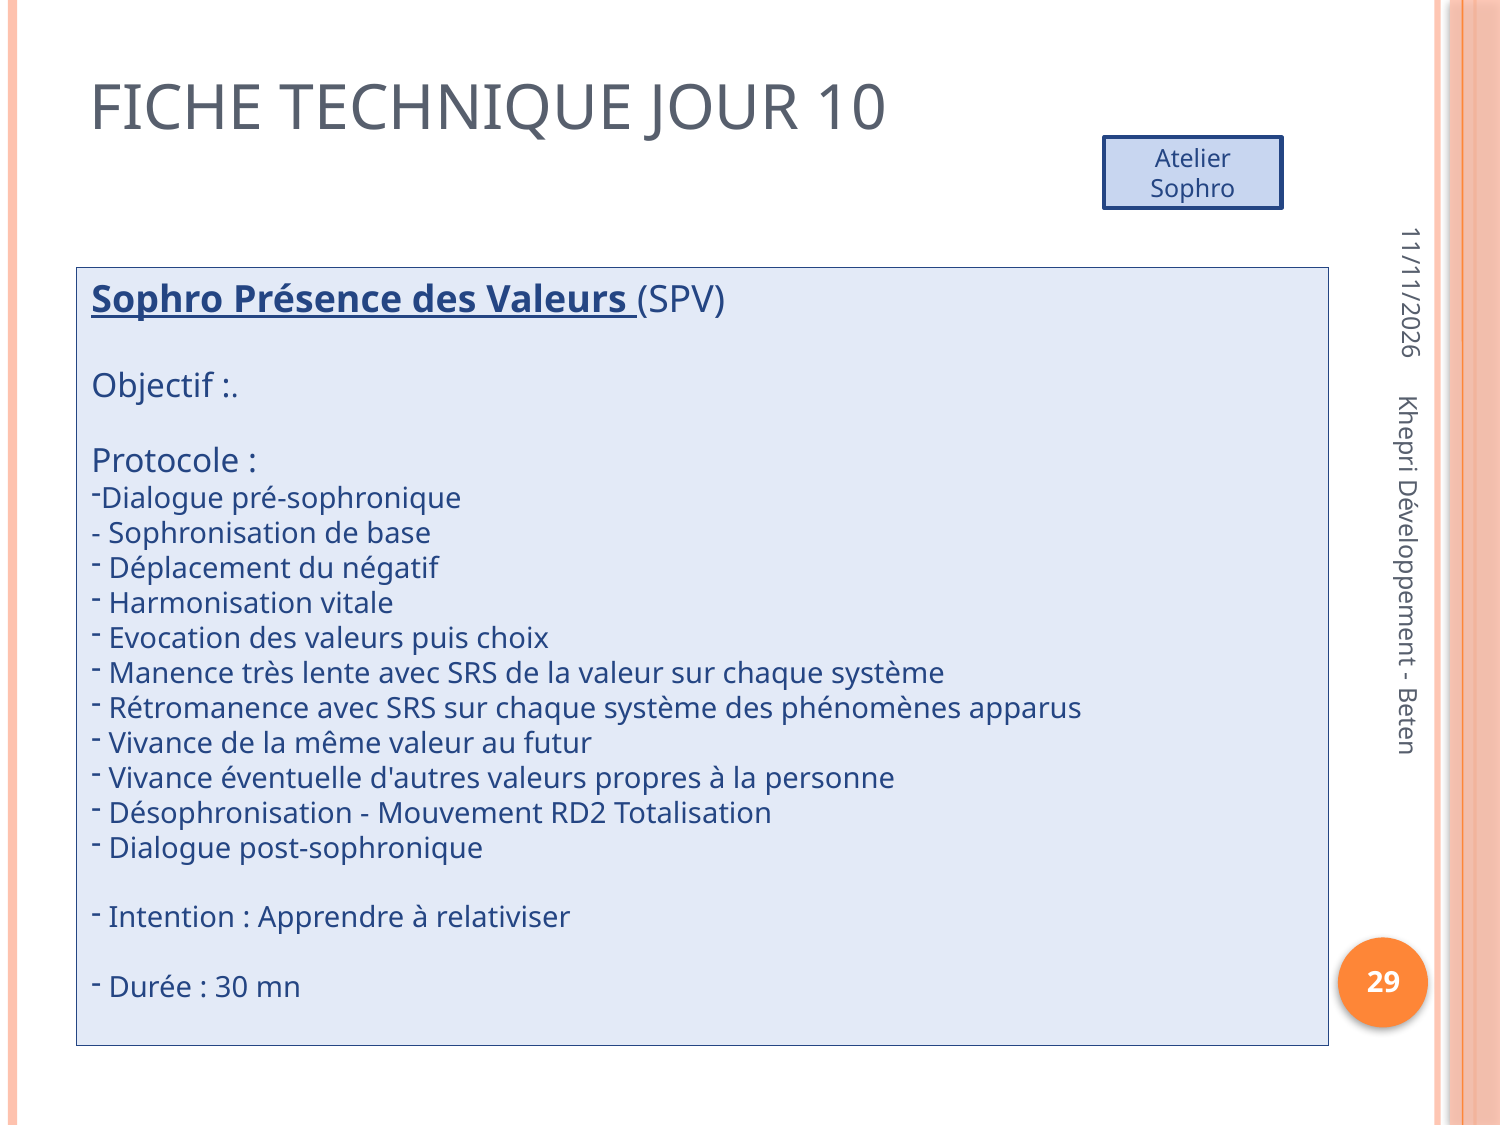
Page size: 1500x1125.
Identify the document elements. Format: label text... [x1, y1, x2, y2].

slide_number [1378, 43, 1442, 374]
slide_number 29 [1333, 940, 1434, 1027]
footer Khepri Développement - Beten [1379, 380, 1440, 906]
text_box Sophro Présence des Valeurs (SPV) Objectif :. Protocole : Dialogue pré-sophronique - Sophronisation de base Déplacement du négatif Harmonisation vitale Evocation des valeurs puis choix Manence très lente avec SRS de la valeur sur chaque système Rétromanence avec SRS sur chaque système des phénomènes apparus Vivance de la même valeur au futur Vivance éventuelle d'autres valeurs propres à la personne Désophronisation - Mouvement RD2 Totalisation Dialogue post-sophronique Intention : Apprendre à relativiser Durée : 30 mn [76, 267, 1329, 1046]
title Fiche technique jour 10 [75, 45, 1300, 149]
text_box Atelier Sophro [1102, 135, 1284, 210]
